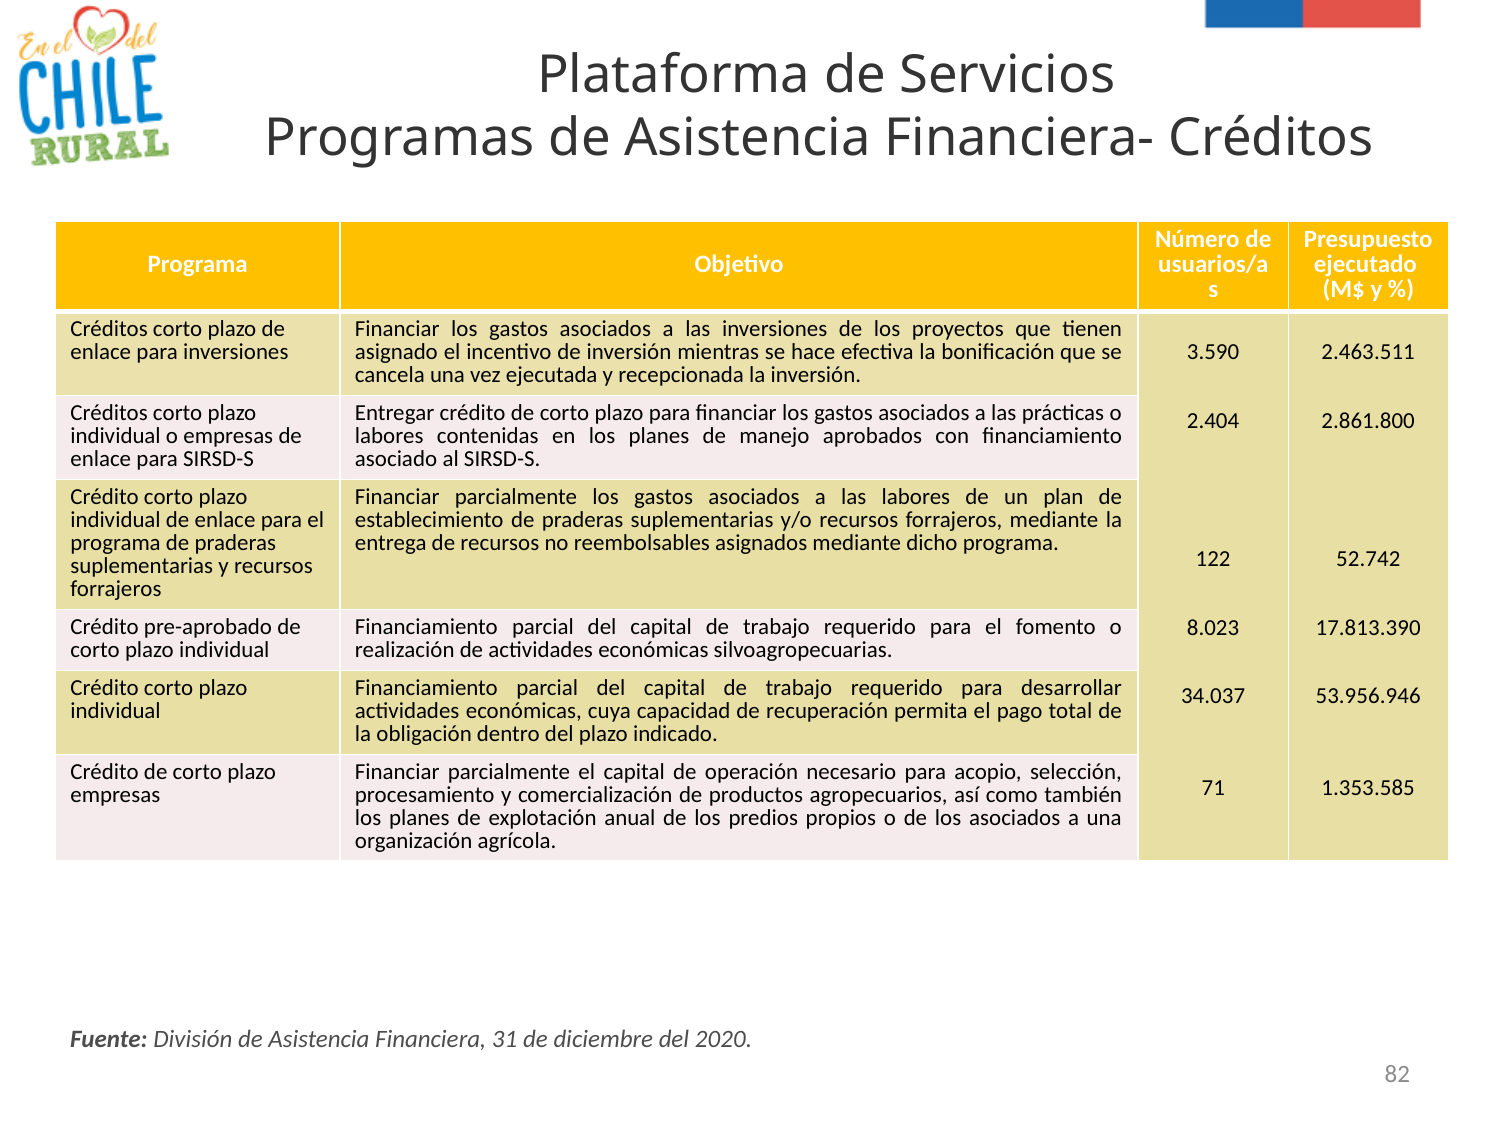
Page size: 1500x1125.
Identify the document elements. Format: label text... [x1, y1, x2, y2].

table_header Número de usuarios/as [1139, 222, 1288, 309]
table_cell 3.590 2.404 122 8.023 34.037 71 [1139, 314, 1288, 860]
table_cell Financiar parcialmente los gastos asociados a las labores de un plan de establecimiento de praderas suplementarias y/o recursos forrajeros, mediante la entrega de recursos no reembolsables asignados mediante dicho programa. [341, 480, 1137, 609]
table_cell 2.463.511 2.861.800 52.742 17.813.390 53.956.946 1.353.585 [1289, 314, 1448, 860]
table_cell Crédito pre-aprobado de corto plazo individual [56, 610, 339, 670]
slide_number 82 [1074, 1042, 1425, 1103]
table_cell Créditos corto plazo de enlace para inversiones [56, 314, 339, 395]
table_cell Crédito de corto plazo empresas [56, 755, 339, 860]
table_cell Financiar los gastos asociados a las inversiones de los proyectos que tienen asignado el incentivo de inversión mientras se hace efectiva la bonificación que se cancela una vez ejecutada y recepcionada la inversión. [341, 314, 1137, 395]
table_cell Financiamiento parcial del capital de trabajo requerido para desarrollar actividades económicas, cuya capacidad de recuperación permita el pago total de la obligación dentro del plazo indicado. [341, 671, 1137, 754]
table_header Programa [56, 222, 339, 309]
table_cell Crédito corto plazo individual de enlace para el programa de praderas suplementarias y recursos forrajeros [56, 480, 339, 609]
table_cell Financiamiento parcial del capital de trabajo requerido para el fomento o realización de actividades económicas silvoagropecuarias. [341, 610, 1137, 670]
text_box Fuente: División de Asistencia Financiera, 31 de diciembre del 2020. [55, 1015, 1284, 1060]
table_header Objetivo [341, 222, 1137, 309]
table_cell Créditos corto plazo individual o empresas de enlace para SIRSD-S [56, 396, 339, 479]
table_cell Entregar crédito de corto plazo para financiar los gastos asociados a las prácticas o labores contenidas en los planes de manejo aprobados con financiamiento asociado al SIRSD-S. [341, 396, 1137, 479]
table_header Presupuesto ejecutado (M$ y %) [1289, 222, 1448, 309]
table_cell Financiar parcialmente el capital de operación necesario para acopio, selección, procesamiento y comercialización de productos agropecuarios, así como también los planes de explotación anual de los predios propios o de los asociados a una organización agrícola. [341, 755, 1137, 860]
text_box Plataforma de Servicios Programas de Asistencia Financiera- Créditos [204, 9, 1449, 198]
table_cell Crédito corto plazo individual [56, 671, 339, 754]
